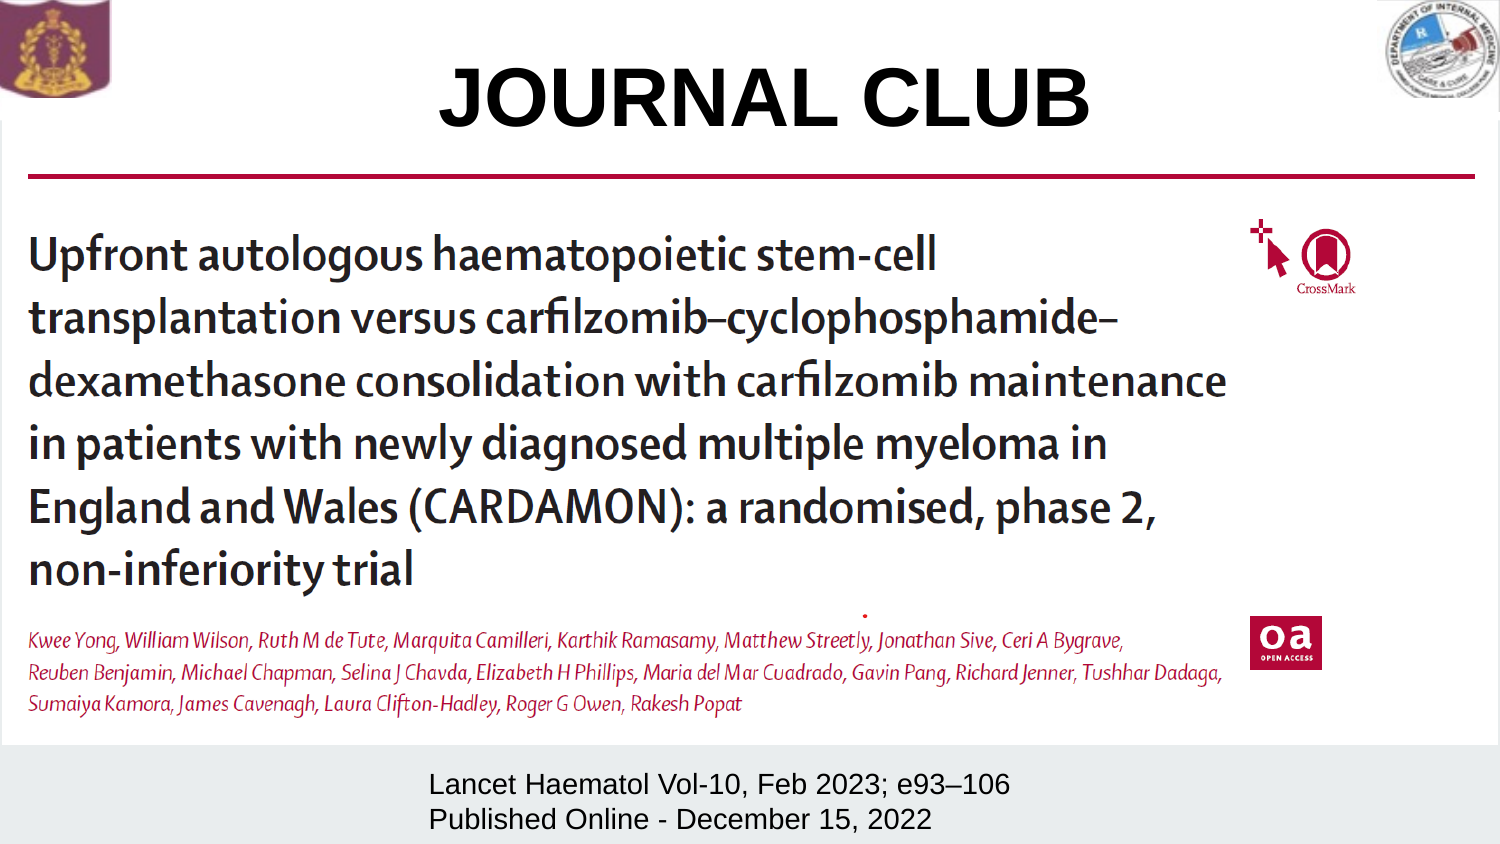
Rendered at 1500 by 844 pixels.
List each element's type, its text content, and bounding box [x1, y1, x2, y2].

picture [0, 0, 1500, 746]
text_box Lancet Haematol Vol-10, Feb 2023; e93–106 Published Online - December 15, 2022 [413, 758, 1043, 843]
text_box JOURNAL CLUB [423, 35, 1108, 97]
